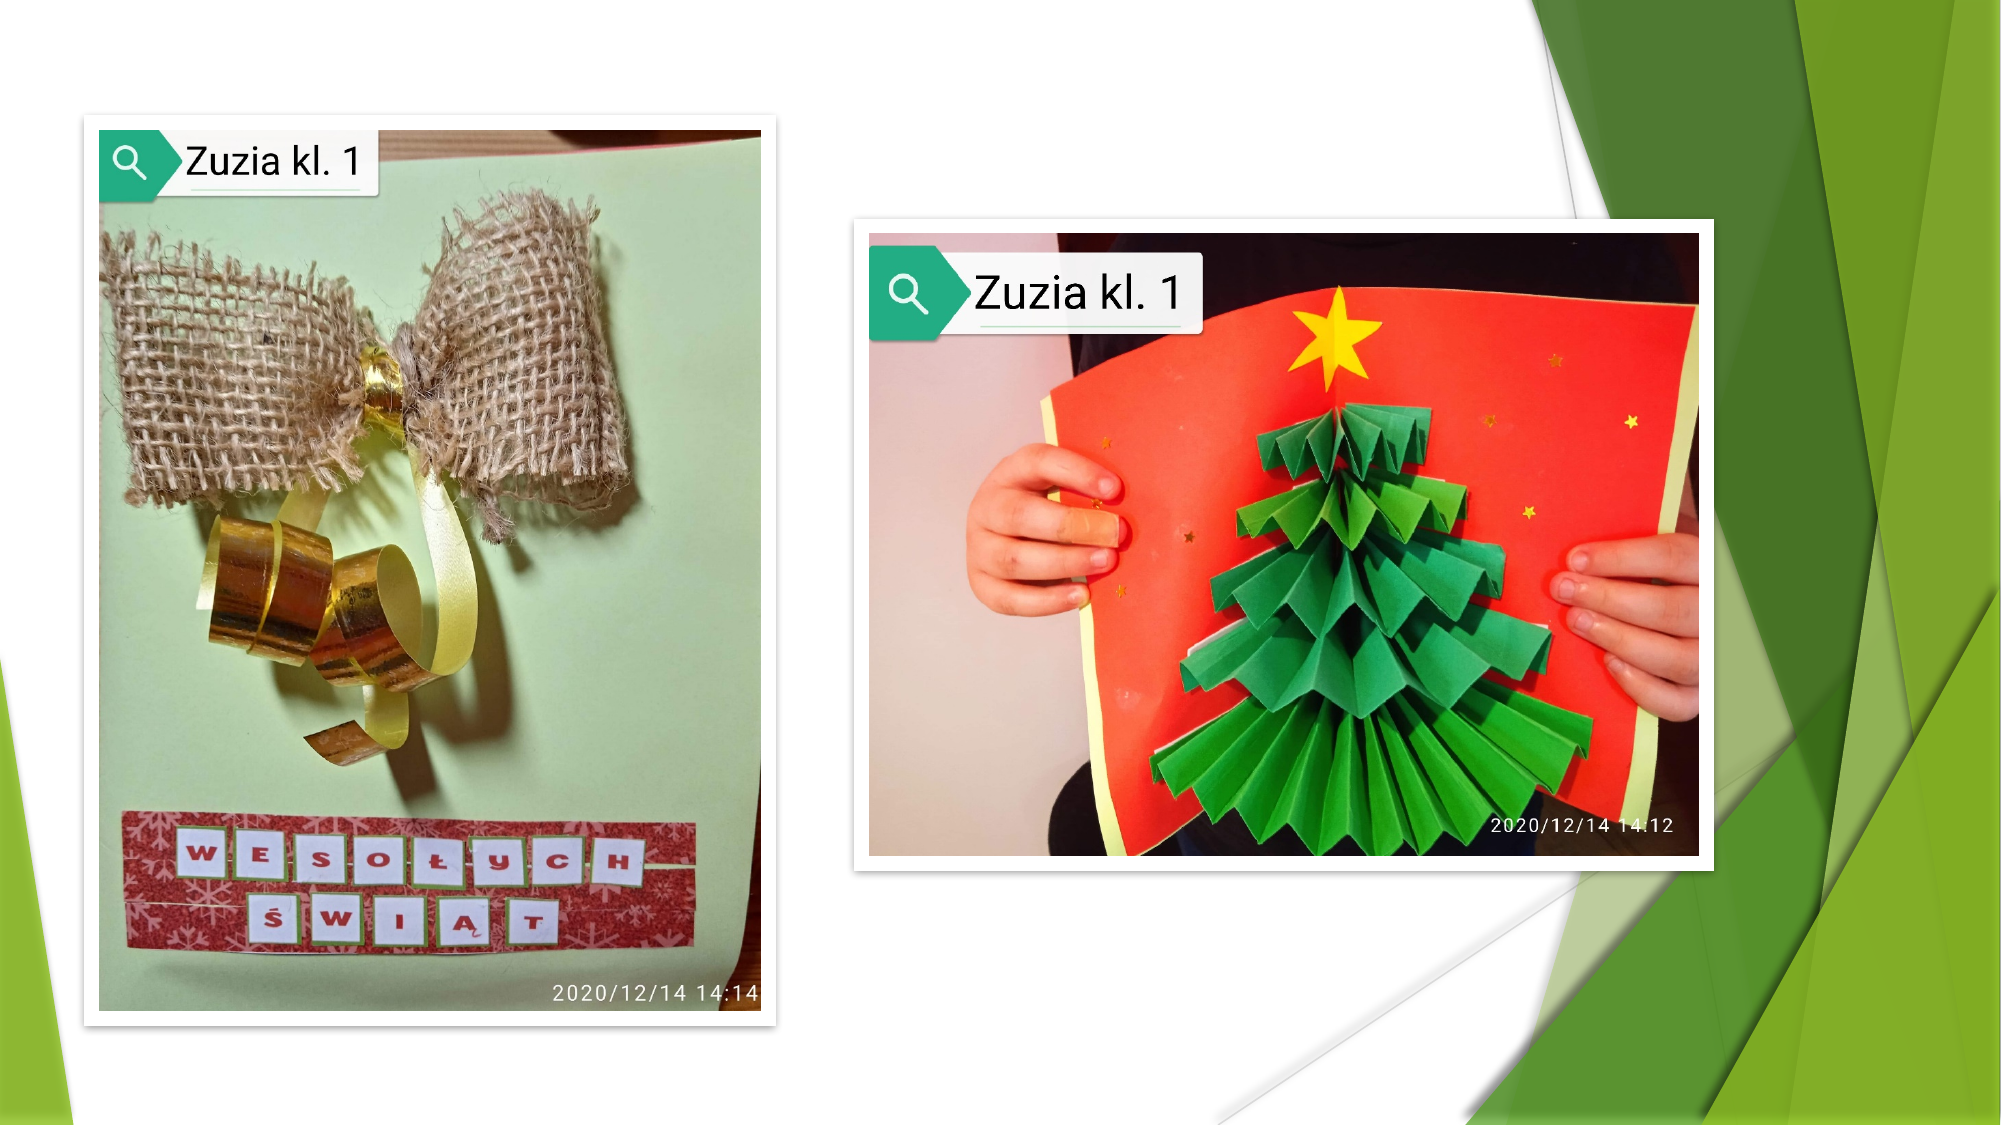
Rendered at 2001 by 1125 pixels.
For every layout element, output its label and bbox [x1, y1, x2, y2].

list [98, 129, 762, 1012]
list [868, 232, 1700, 857]
